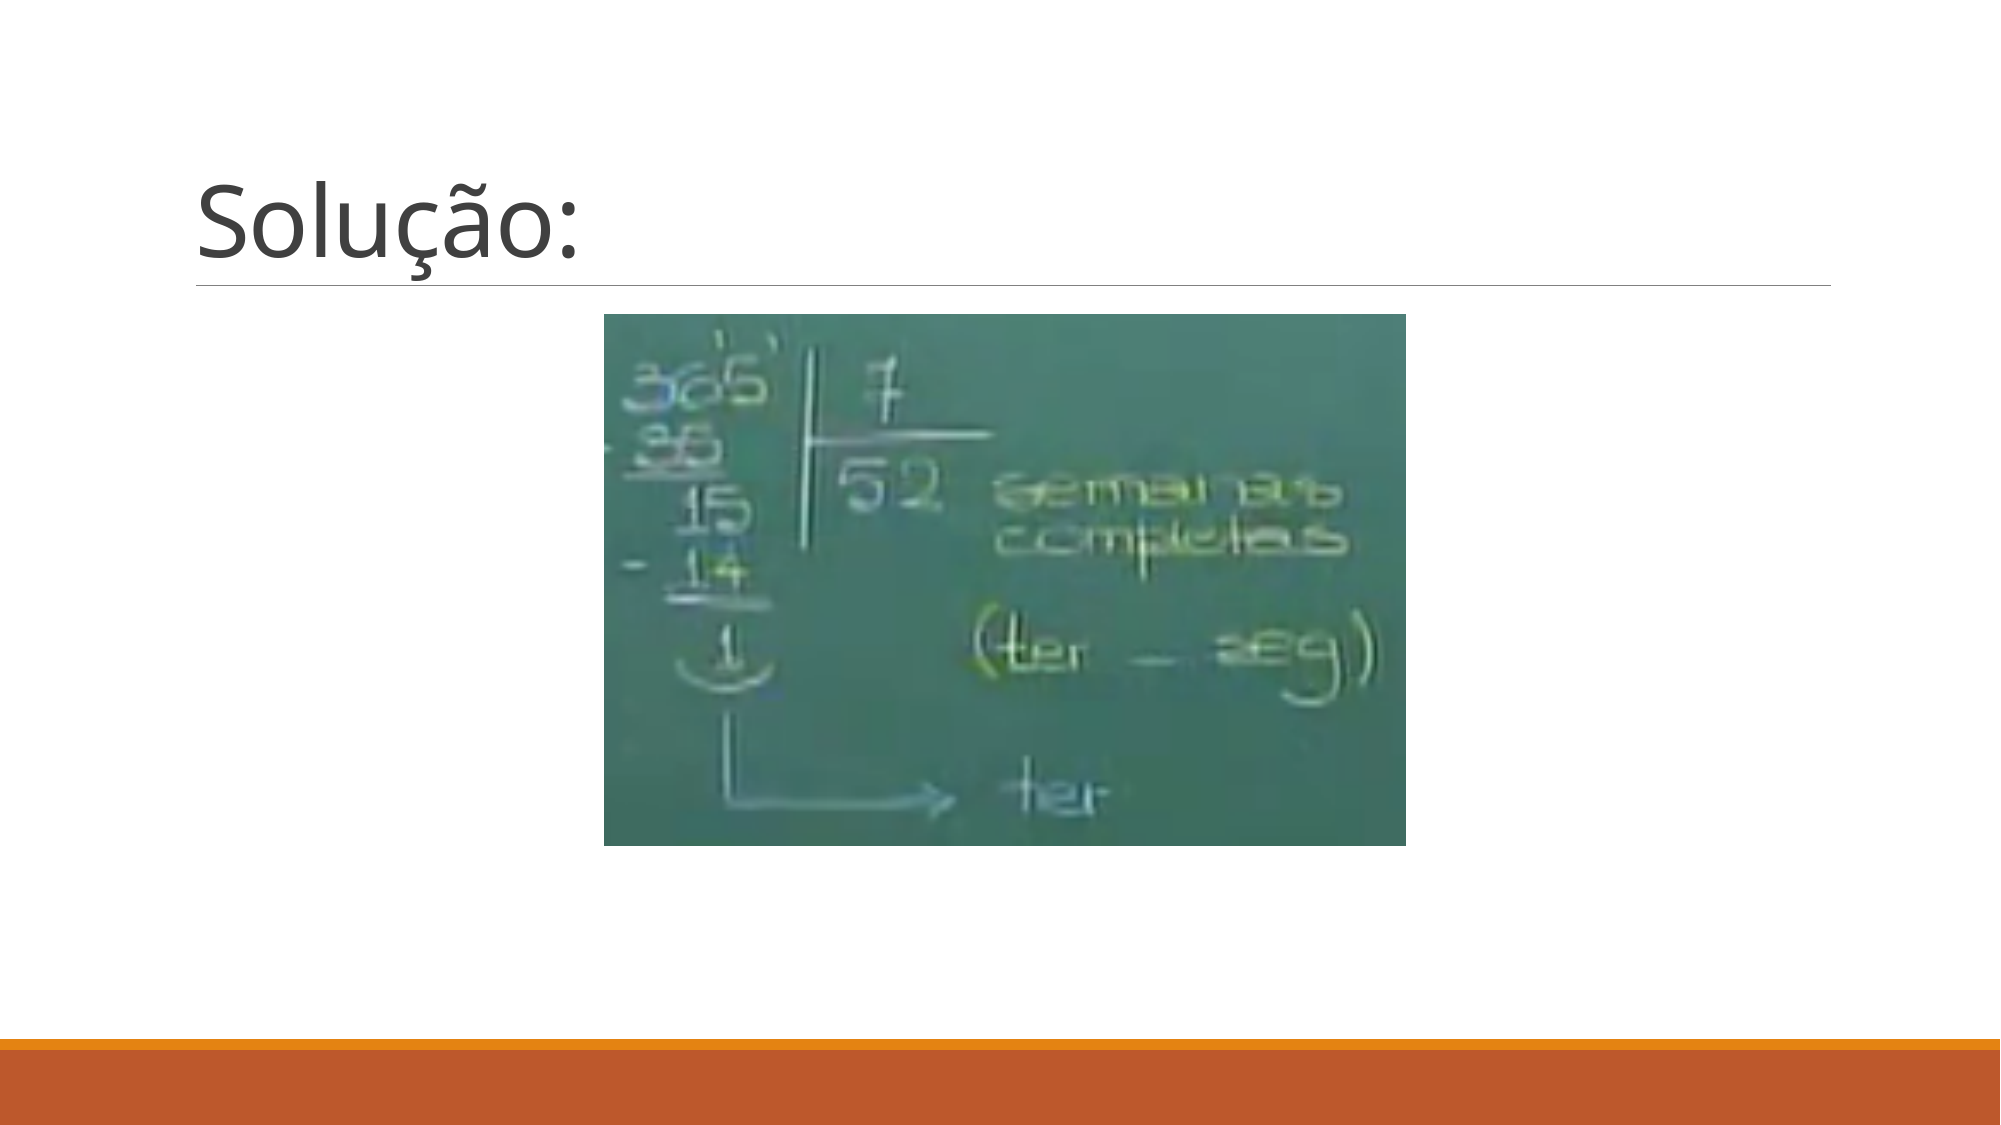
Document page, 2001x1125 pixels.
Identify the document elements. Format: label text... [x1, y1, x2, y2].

title Solução: [180, 47, 1830, 285]
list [604, 314, 1406, 846]
